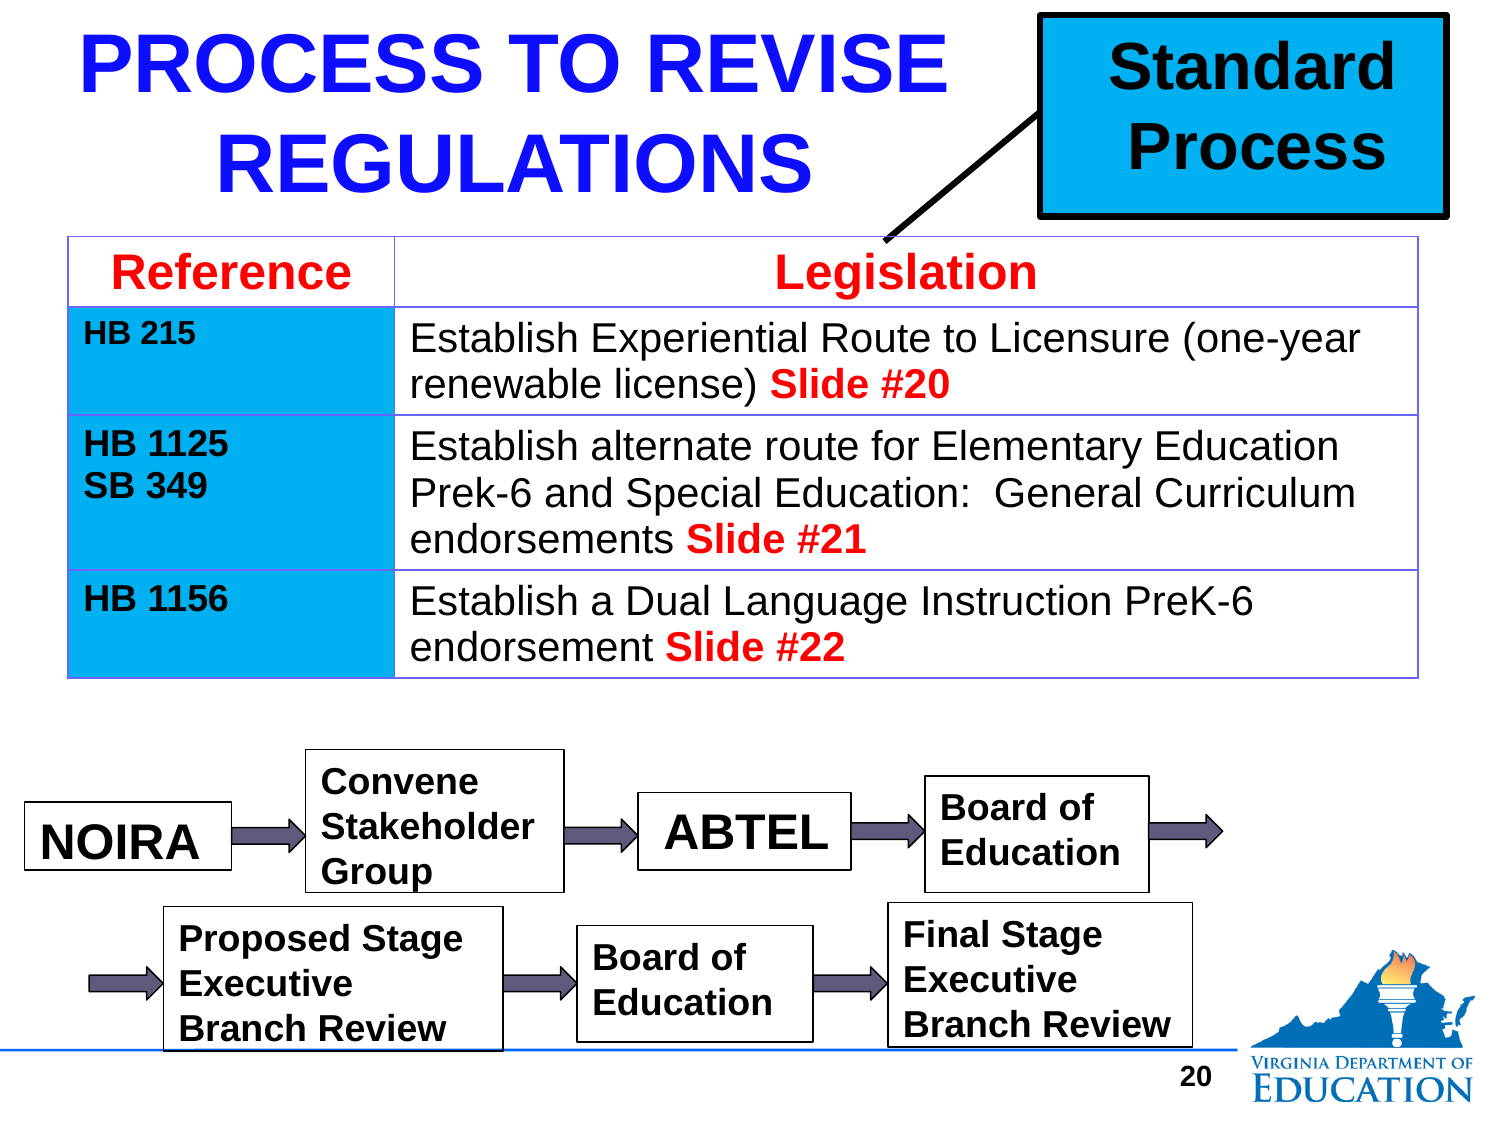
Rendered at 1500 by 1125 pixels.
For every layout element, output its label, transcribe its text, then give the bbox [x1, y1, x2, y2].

table_header Reference [69, 237, 394, 306]
table_cell HB 1156 [69, 571, 394, 677]
text_box [1148, 814, 1223, 848]
text_box [231, 819, 305, 853]
text_box NOIRA [24, 801, 232, 870]
text_box [563, 819, 637, 853]
table_cell Establish a Dual Language Instruction PreK-6 endorsement Slide #22 [395, 571, 1417, 677]
text_box Final Stage Executive Branch Review [887, 902, 1193, 1048]
table_cell Establish alternate route for Elementary Education Prek-6 and Special Education: General Curriculum endorsements Slide #21 [395, 416, 1417, 569]
text_box [89, 966, 164, 1000]
picture [1250, 950, 1475, 1102]
text_box Convene Stakeholder Group [305, 749, 564, 893]
text_box Standard Process [892, 15, 1447, 236]
text_box Proposed Stage Executive Branch Review [163, 906, 504, 1051]
slide_number 19 [1148, 1049, 1228, 1125]
text_box ABTEL [637, 792, 851, 870]
title PROCESS TO REVISE REGULATIONS [16, 102, 1013, 217]
text_box [850, 814, 924, 848]
text_box [503, 966, 578, 1000]
text_box [814, 966, 887, 1000]
text_box Board of Education [577, 925, 814, 1042]
table_header Legislation [395, 237, 1417, 306]
table_cell HB 215 [69, 308, 394, 414]
text_box Board of Education [924, 775, 1149, 893]
table_cell Establish Experiential Route to Licensure (one-year renewable license) Slide #20 [395, 308, 1417, 414]
table_cell HB 1125 SB 349 [69, 416, 394, 569]
